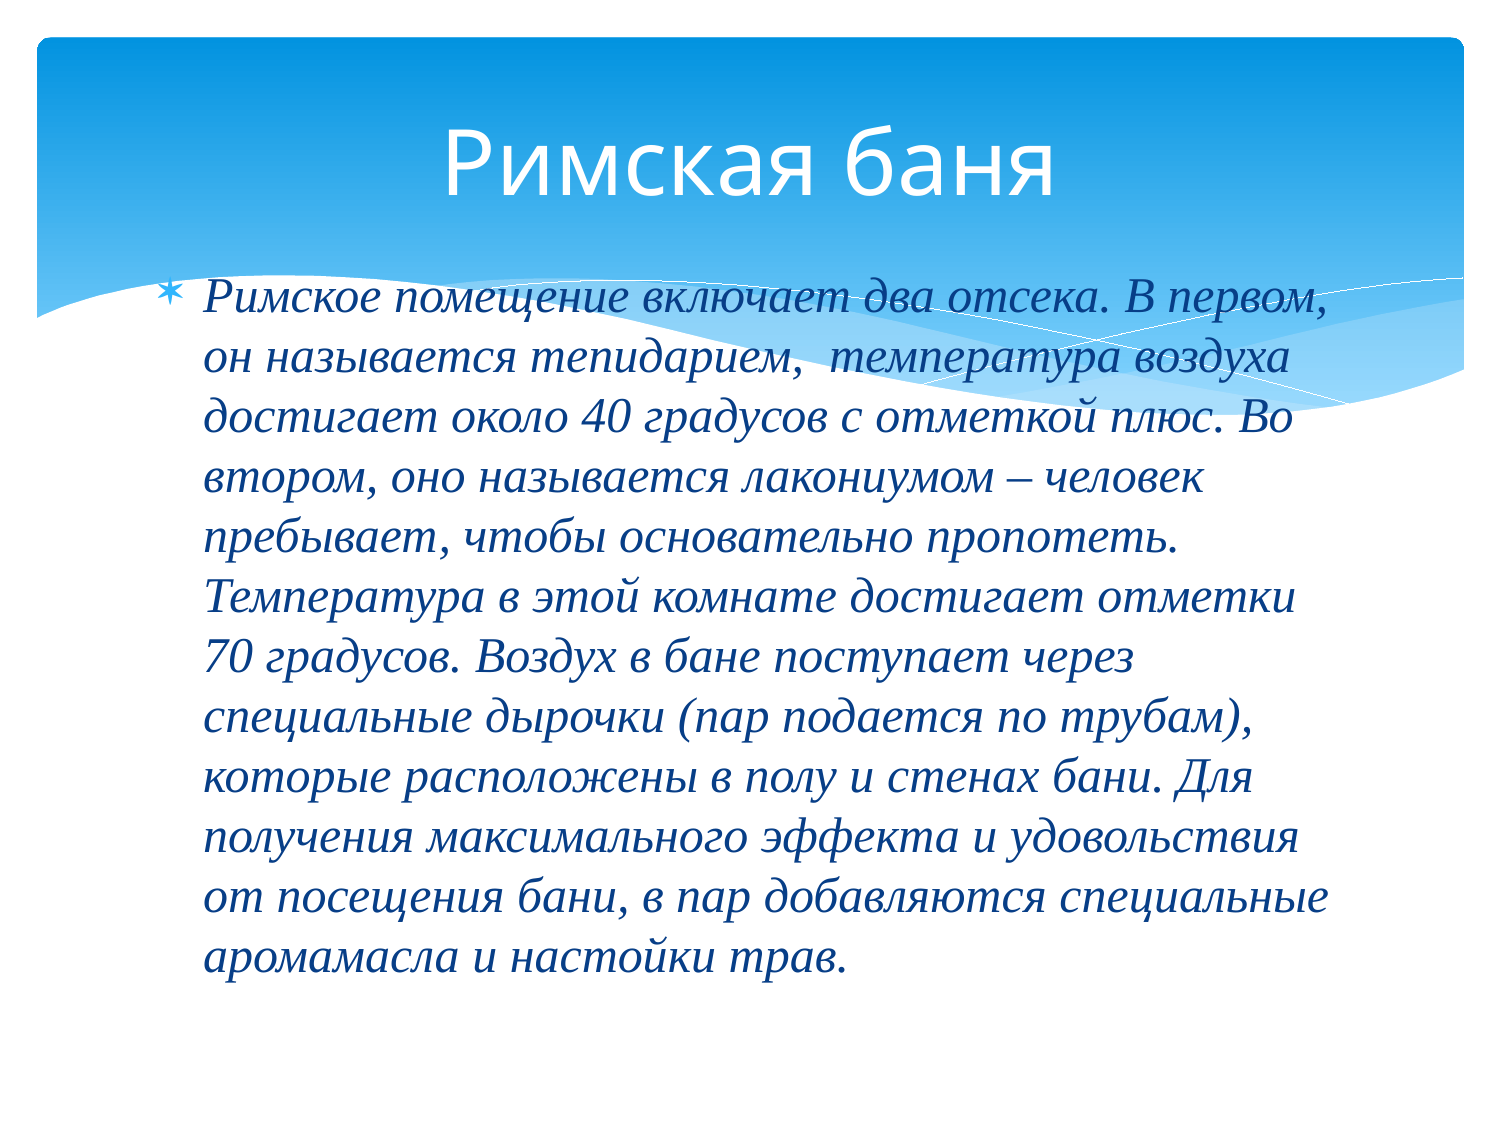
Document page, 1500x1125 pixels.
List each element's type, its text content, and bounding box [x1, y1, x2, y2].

title Римская баня [75, 55, 1425, 261]
list Римское помещение включает два отсека. В первом, он называется тепидарием, температура воздуха достигает около 40 градусов с отметкой плюс. Во втором, оно называется лакониумом – человек пребывает, чтобы основательно пропотеть. Температура в этой комнате достигает отметки 70 градусов. Воздух в бане поступает через специальные дырочки (пар подается по трубам), которые расположены в полу и стенах бани. Для получения максимального эффекта и удовольствия от посещения бани, в пар добавляются специальные аромамасла и настойки трав. [143, 261, 1359, 1005]
